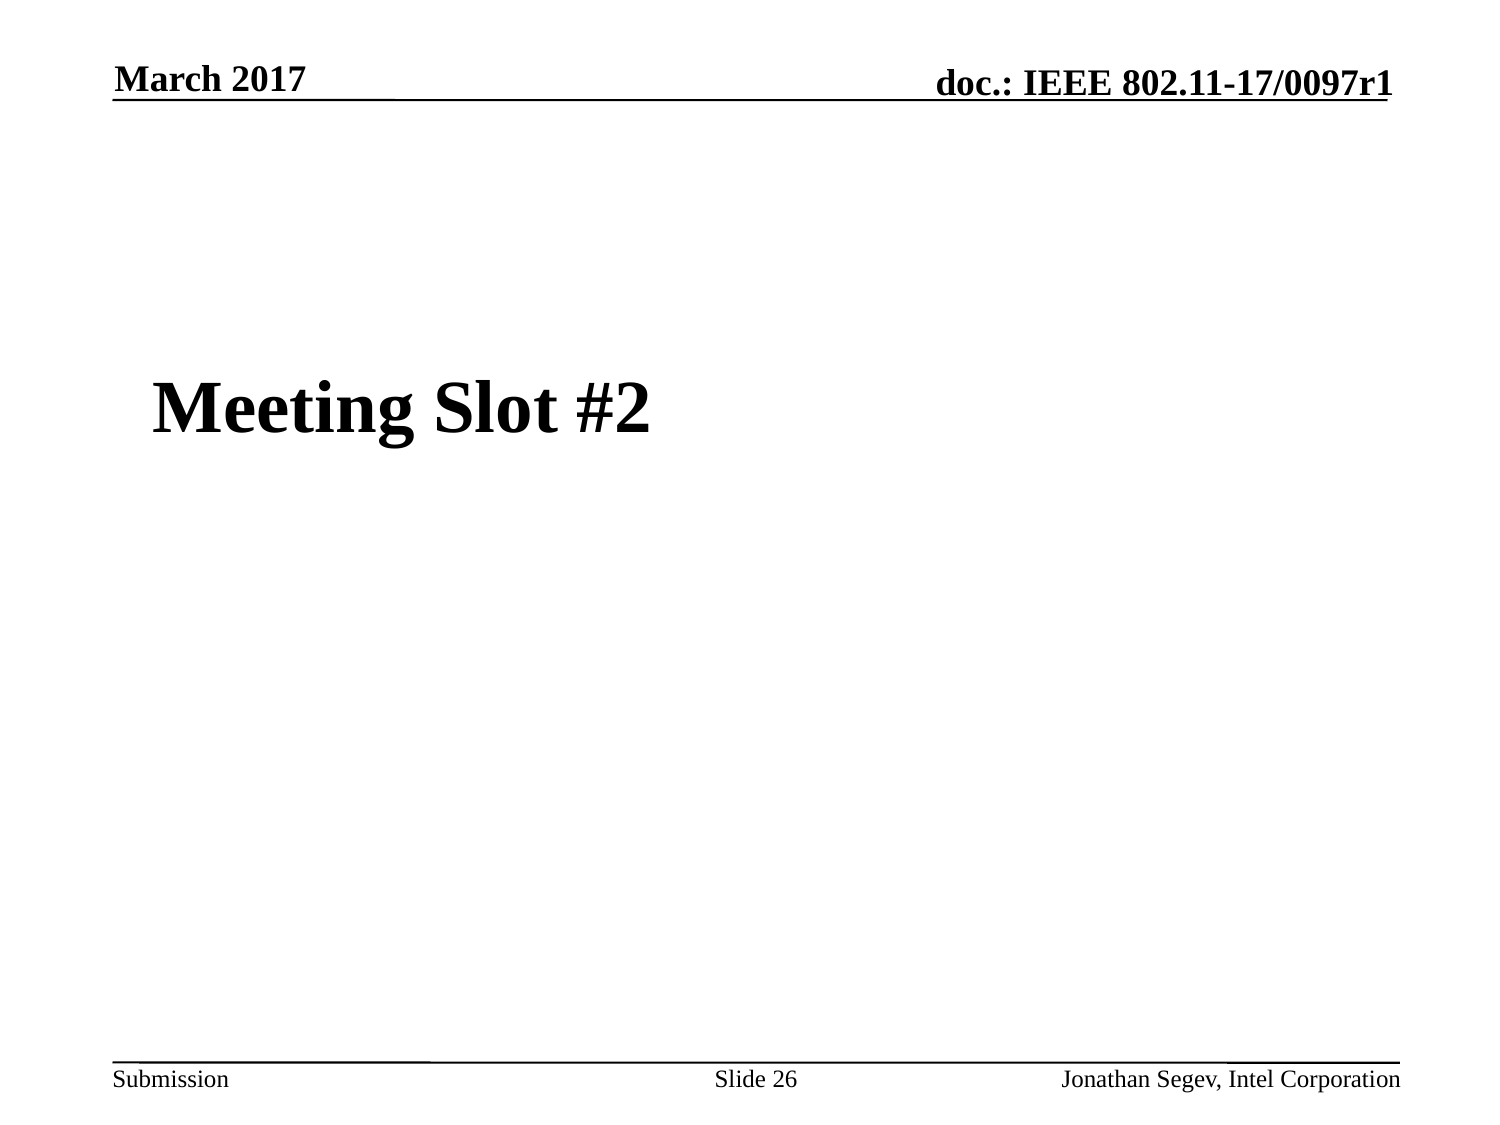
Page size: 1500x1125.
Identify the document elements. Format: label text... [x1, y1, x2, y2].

slide_number Slide 26 [712, 1061, 800, 1123]
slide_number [114, 54, 423, 100]
footer Jonathan Segev, Intel Corporation [878, 1061, 1402, 1093]
list Meeting Slot #2 [137, 349, 1413, 1025]
